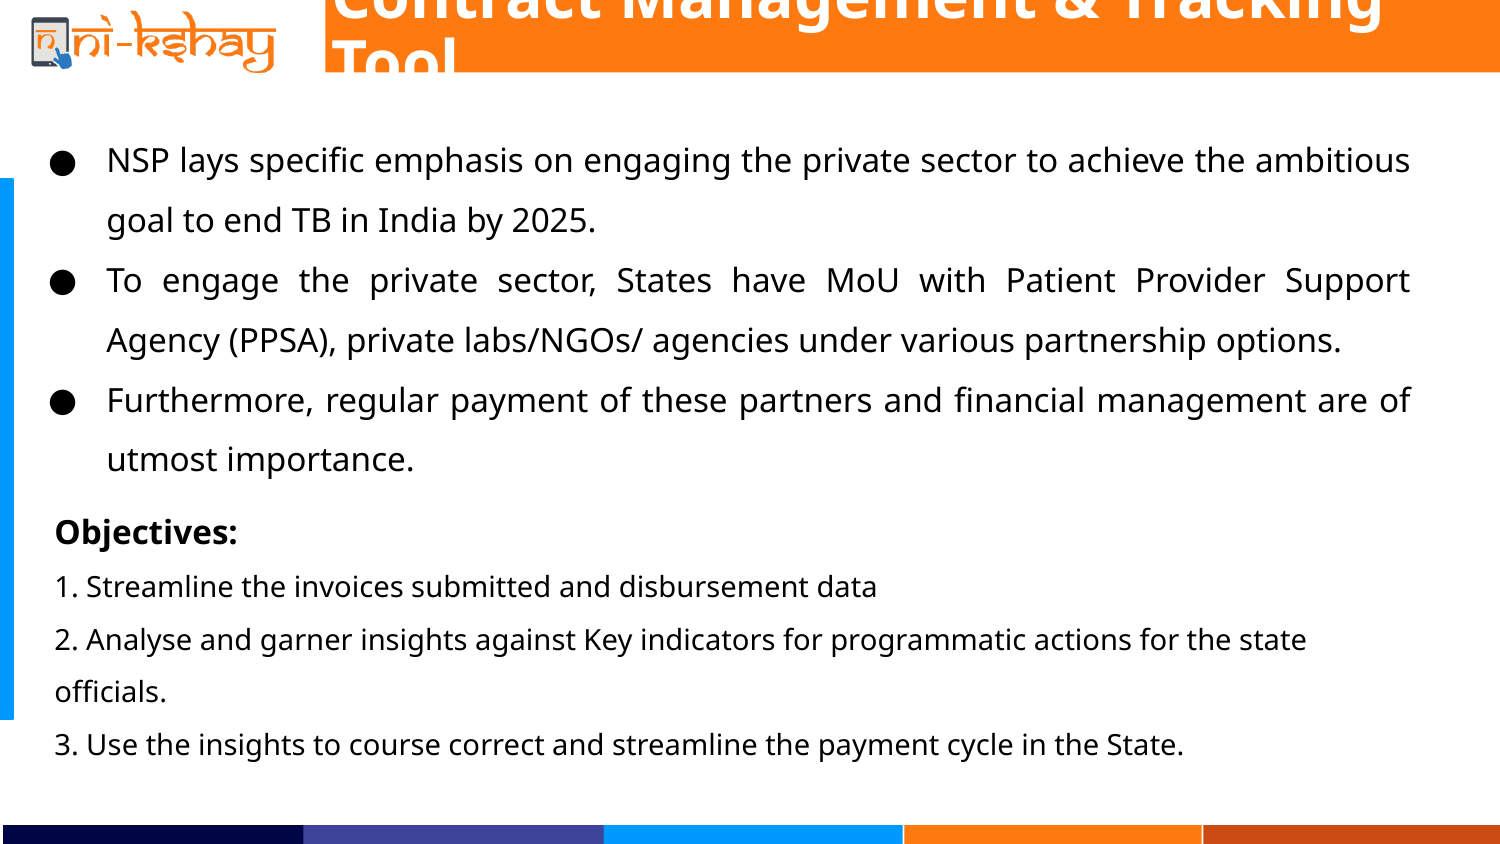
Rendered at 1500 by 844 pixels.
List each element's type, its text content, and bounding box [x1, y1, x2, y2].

list NSP lays specific emphasis on engaging the private sector to achieve the ambitious goal to end TB in India by 2025. To engage the private sector, States have MoU with Patient Provider Support Agency (PPSA), private labs/NGOs/ agencies under various partnership options. Furthermore, regular payment of these partners and financial management are of utmost importance. Objectives: 1. Streamline the invoices submitted and disbursement data 2. Analyse and garner insights against Key indicators for programmatic actions for the state officials. 3. Use the insights to course correct and streamline the payment cycle in the State. [20, 91, 1425, 789]
picture [3, 825, 1500, 844]
text_box Contract Management & Tracking Tool [320, 0, 1483, 75]
picture [29, 0, 277, 87]
